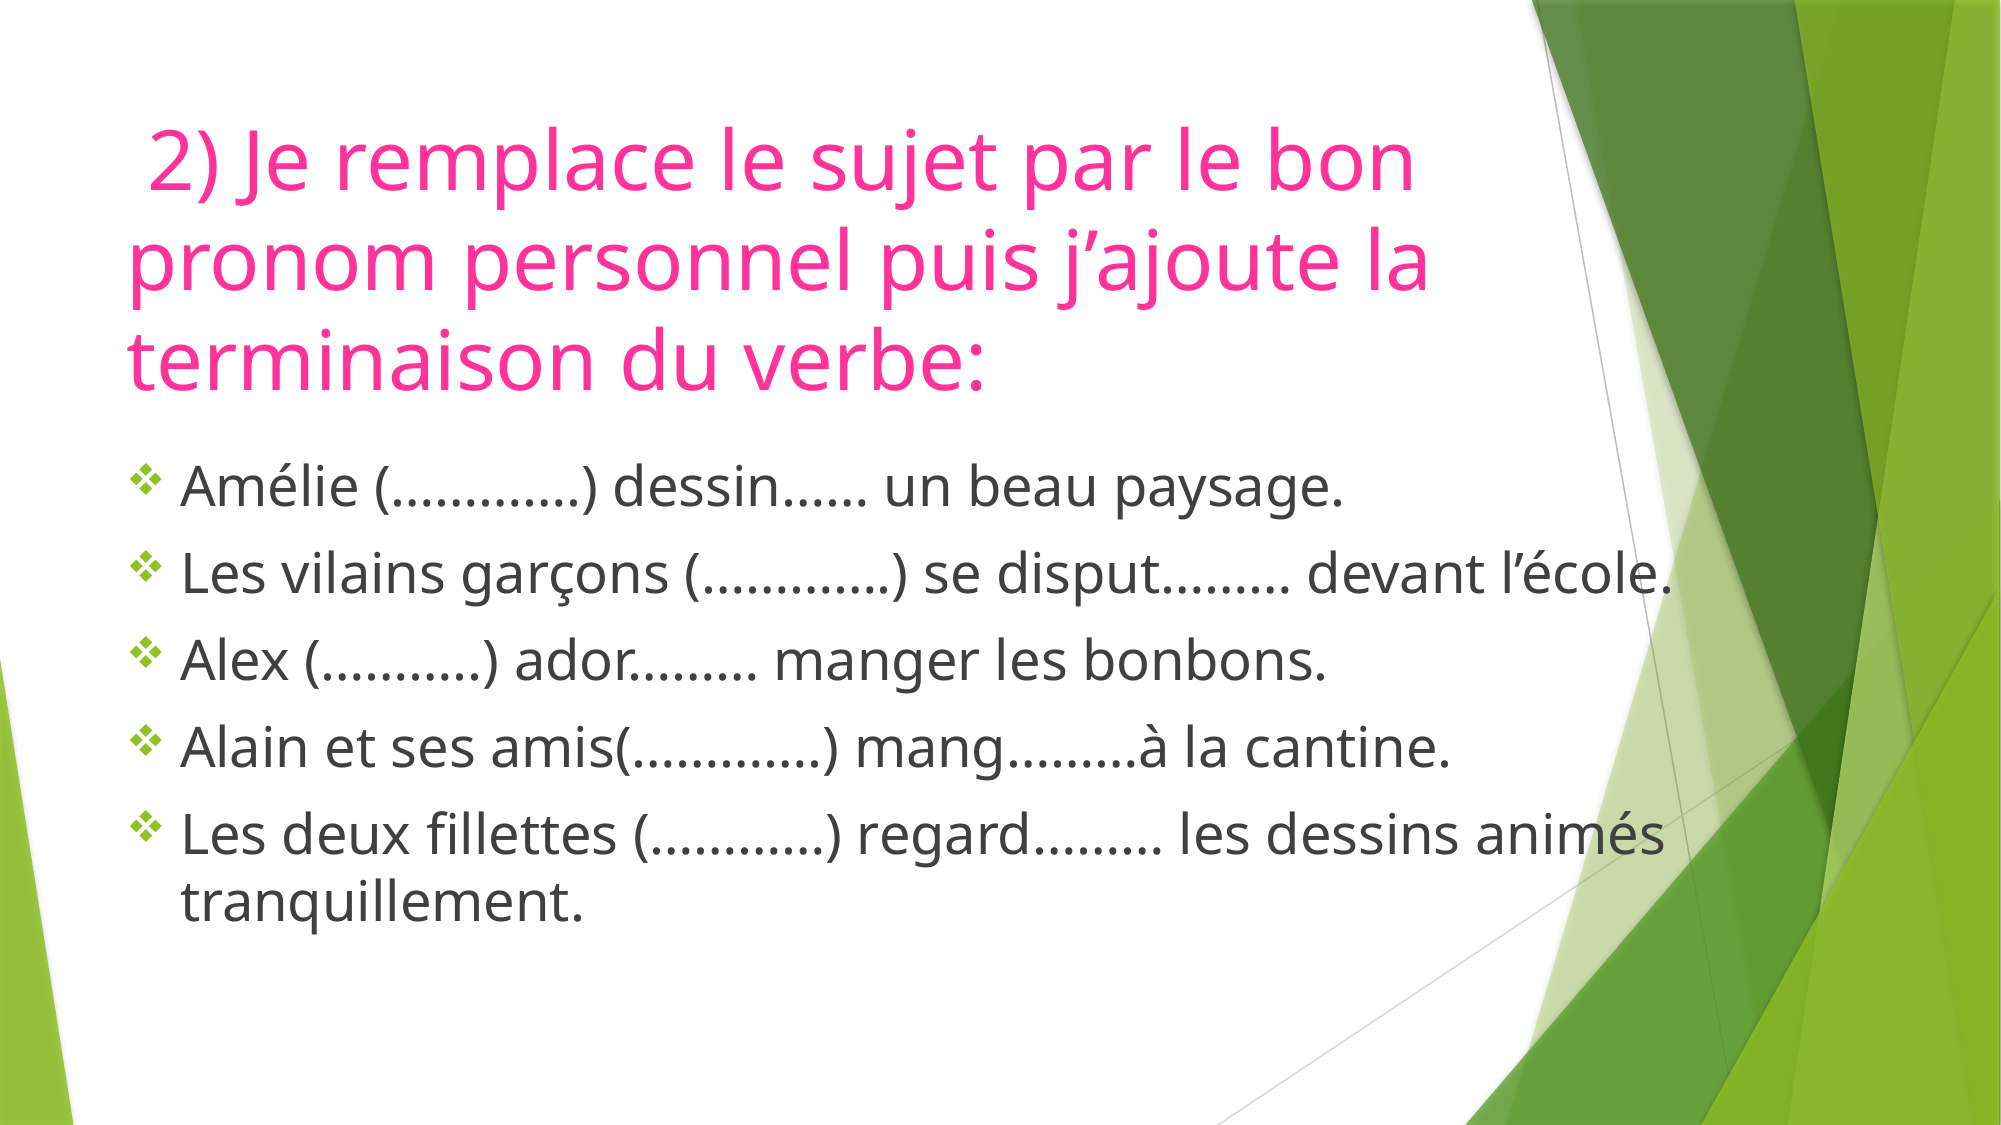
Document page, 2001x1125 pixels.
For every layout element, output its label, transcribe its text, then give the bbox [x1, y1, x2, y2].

title 2) Je remplace le sujet par le bon pronom personnel puis j’ajoute la terminaison du verbe: [111, 99, 1753, 355]
list Amélie (………….) dessin…… un beau paysage. Les vilains garçons (………….) se disput……… devant l’école. Alex (………..) ador……… manger les bonbons. Alain et ses amis(………….) mang………à la cantine. Les deux fillettes (…………) regard……… les dessins animés tranquillement. [111, 443, 1753, 992]
